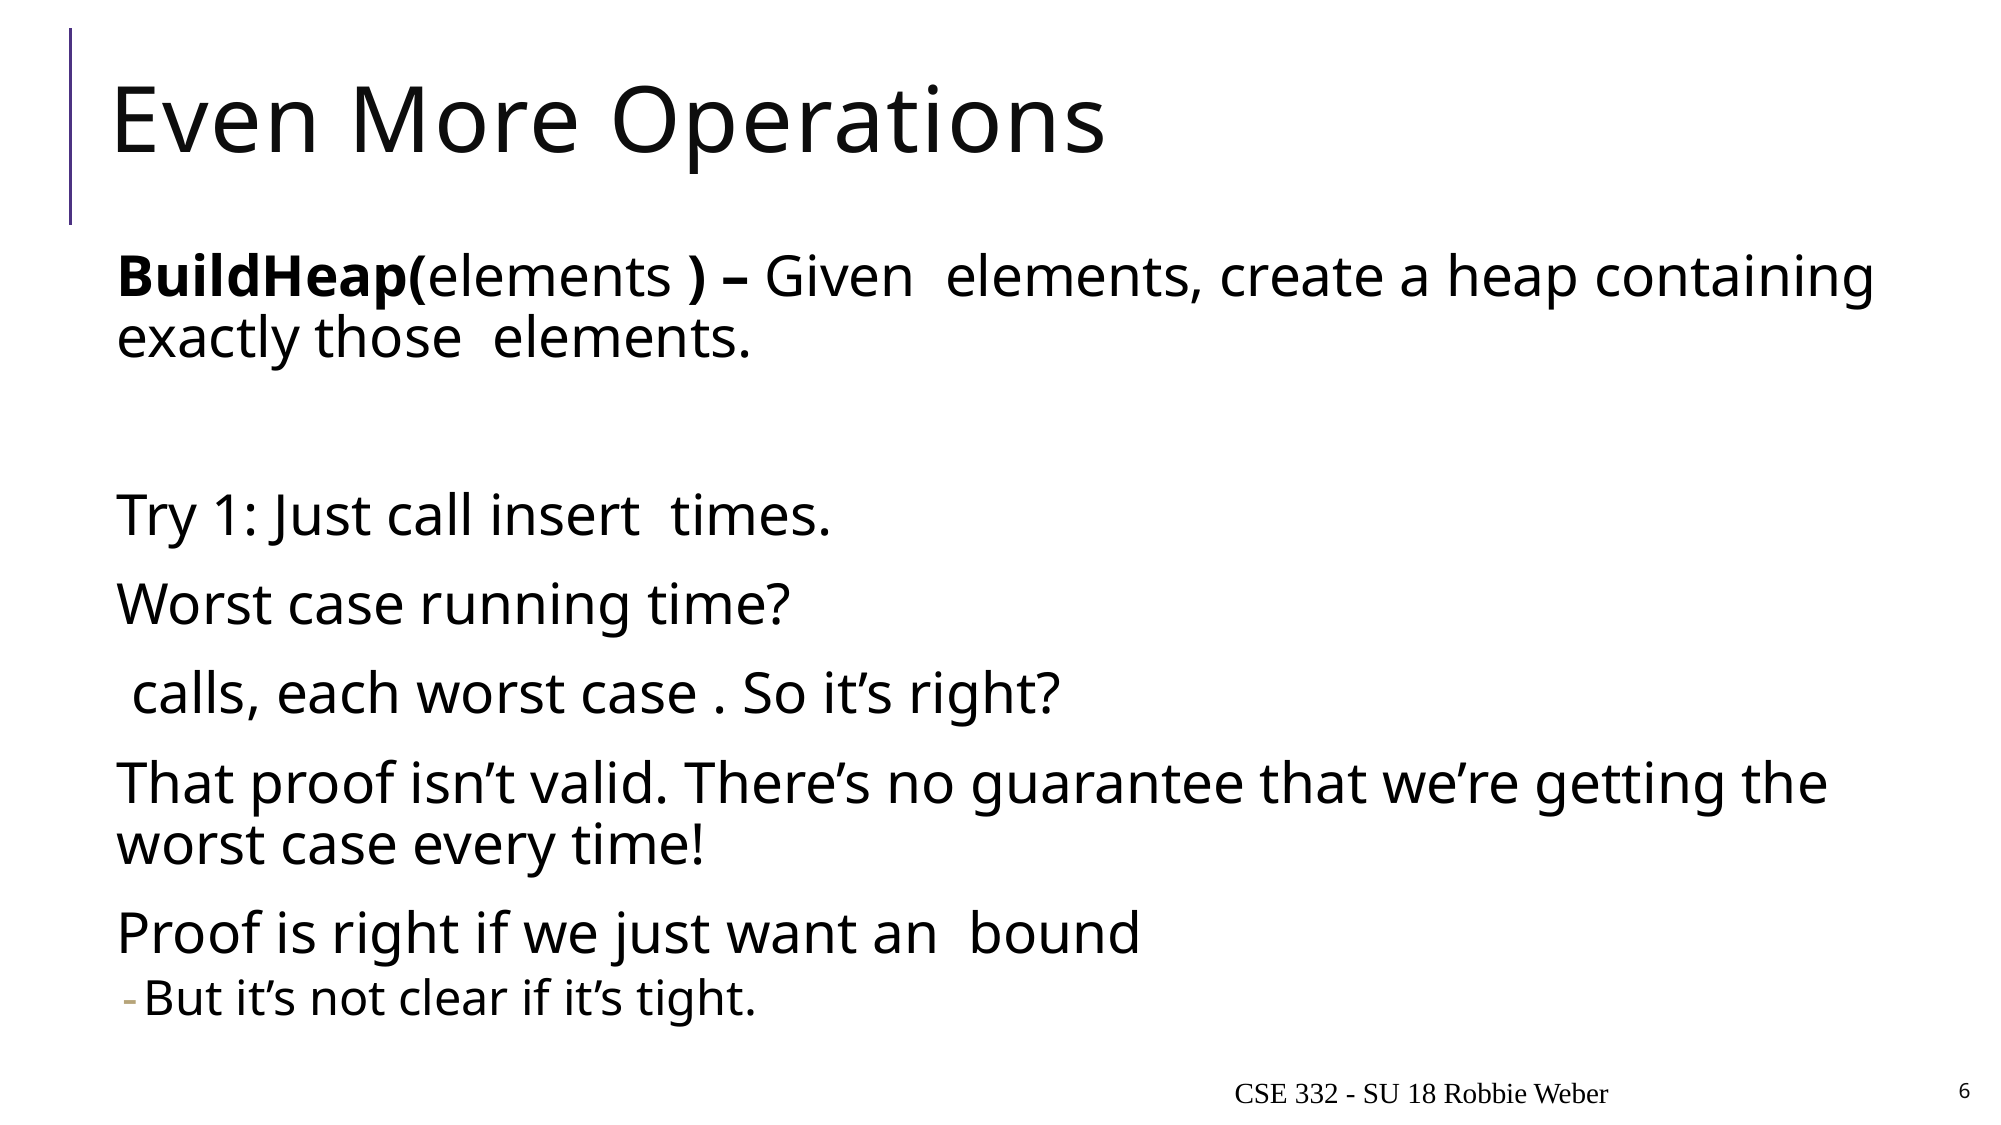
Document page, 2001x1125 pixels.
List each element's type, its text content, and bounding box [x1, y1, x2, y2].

title Even More Operations [94, 43, 1930, 210]
slide_number 6 [1916, 1069, 1986, 1115]
footer CSE 332 - SU 18 Robbie Weber [937, 1069, 1906, 1115]
